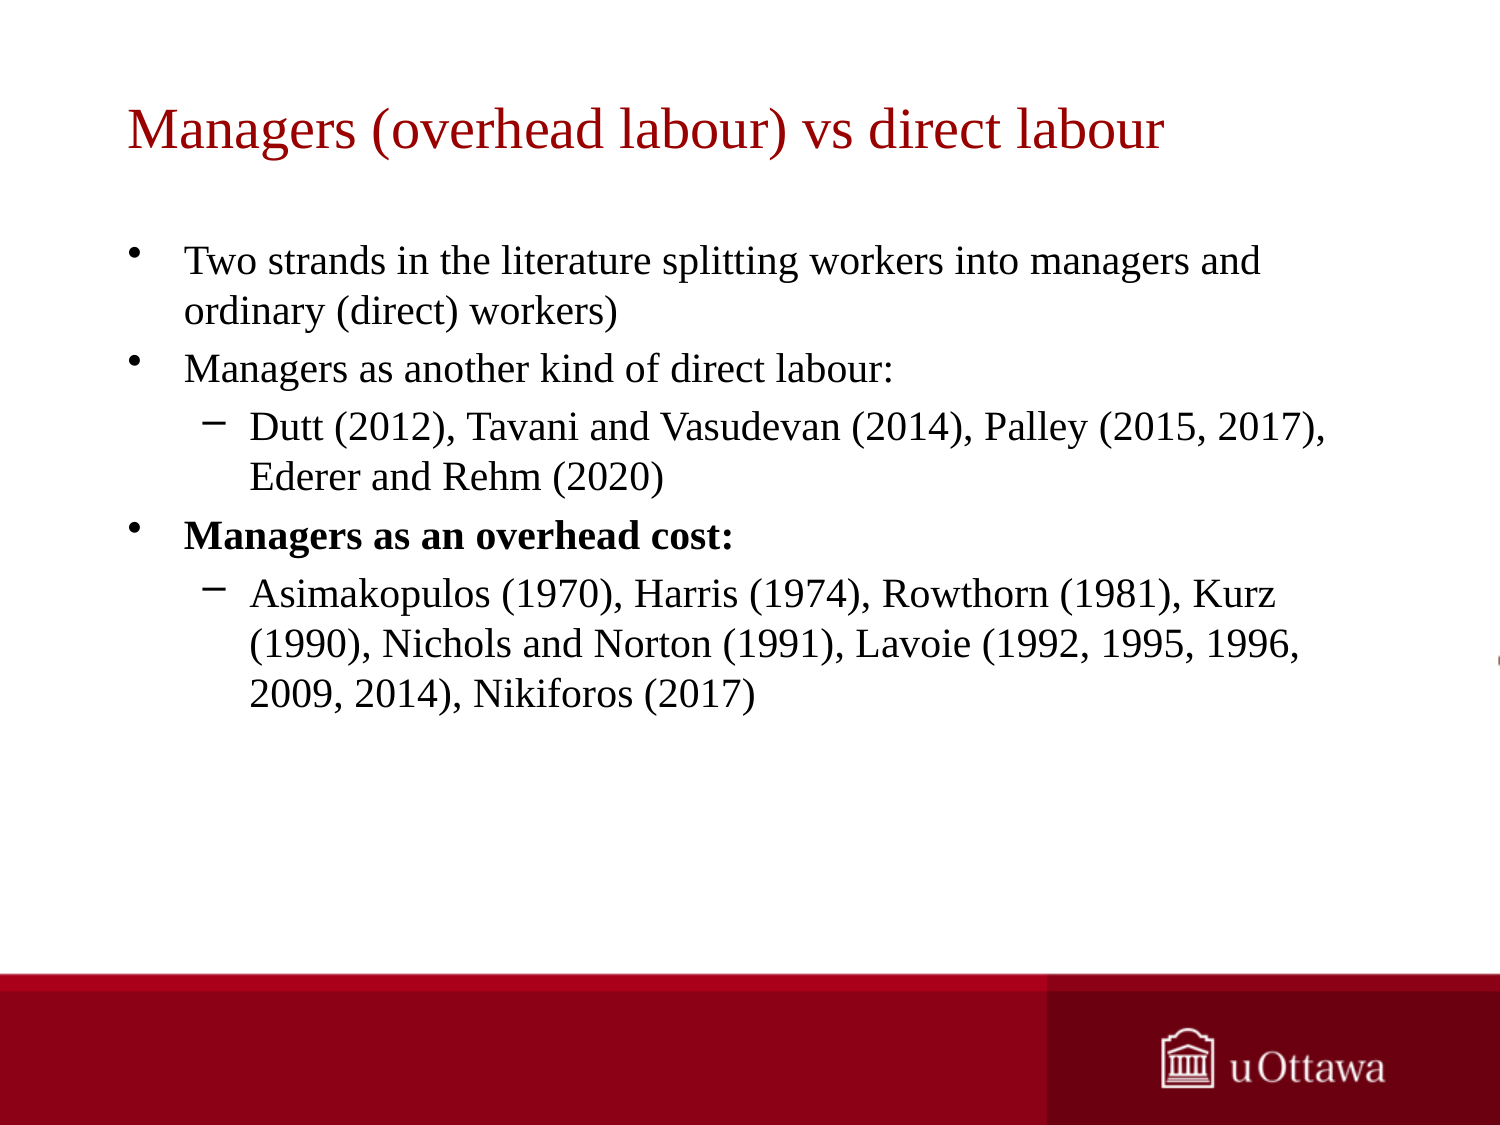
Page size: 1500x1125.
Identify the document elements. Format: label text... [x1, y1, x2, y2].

picture [0, 0, 1500, 1125]
list Two strands in the literature splitting workers into managers and ordinary (direct) workers) Managers as another kind of direct labour: Dutt (2012), Tavani and Vasudevan (2014), Palley (2015, 2017), Ederer and Rehm (2020) Managers as an overhead cost: Asimakopulos (1970), Harris (1974), Rowthorn (1981), Kurz (1990), Nichols and Norton (1991), Lavoie (1992, 1995, 1996, 2009, 2014), Nikiforos (2017) [112, 224, 1388, 925]
title Managers (overhead labour) vs direct labour [112, 62, 1388, 188]
